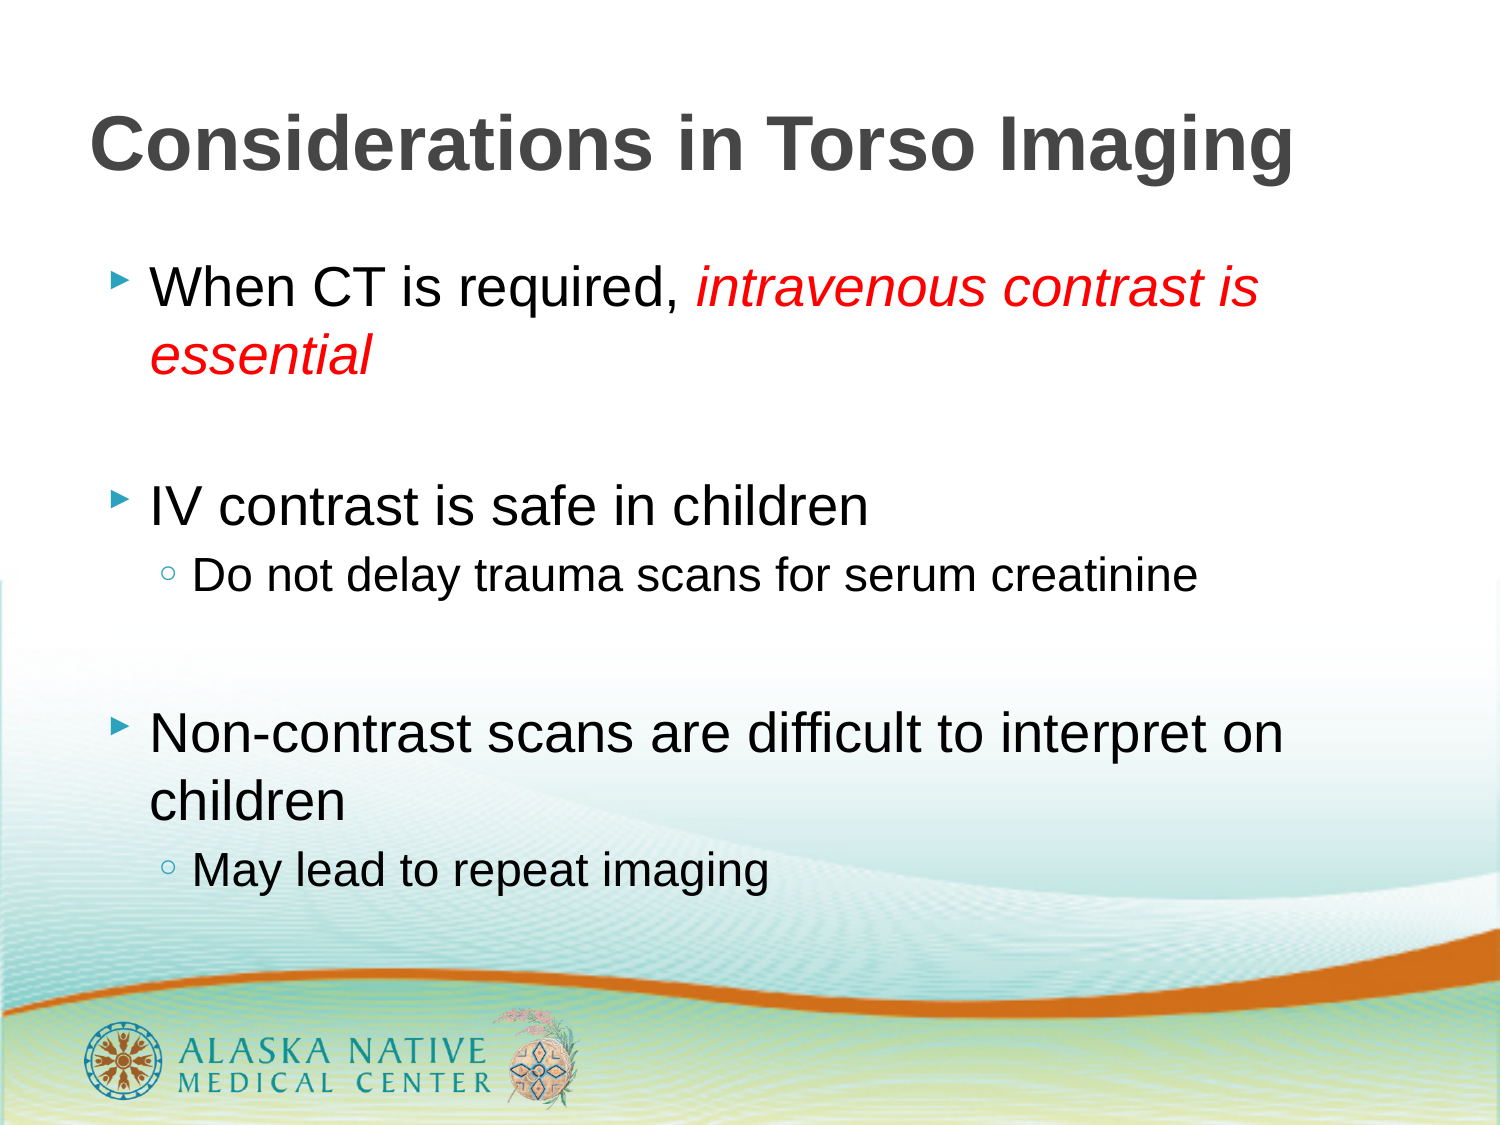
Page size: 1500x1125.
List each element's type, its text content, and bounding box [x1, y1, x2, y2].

list When CT is required, intravenous contrast is essential IV contrast is safe in children Do not delay trauma scans for serum creatinine Non-contrast scans are difficult to interpret on children May lead to repeat imaging [75, 243, 1425, 986]
title Considerations in Torso Imaging [75, 45, 1425, 233]
picture [0, 510, 1500, 1125]
